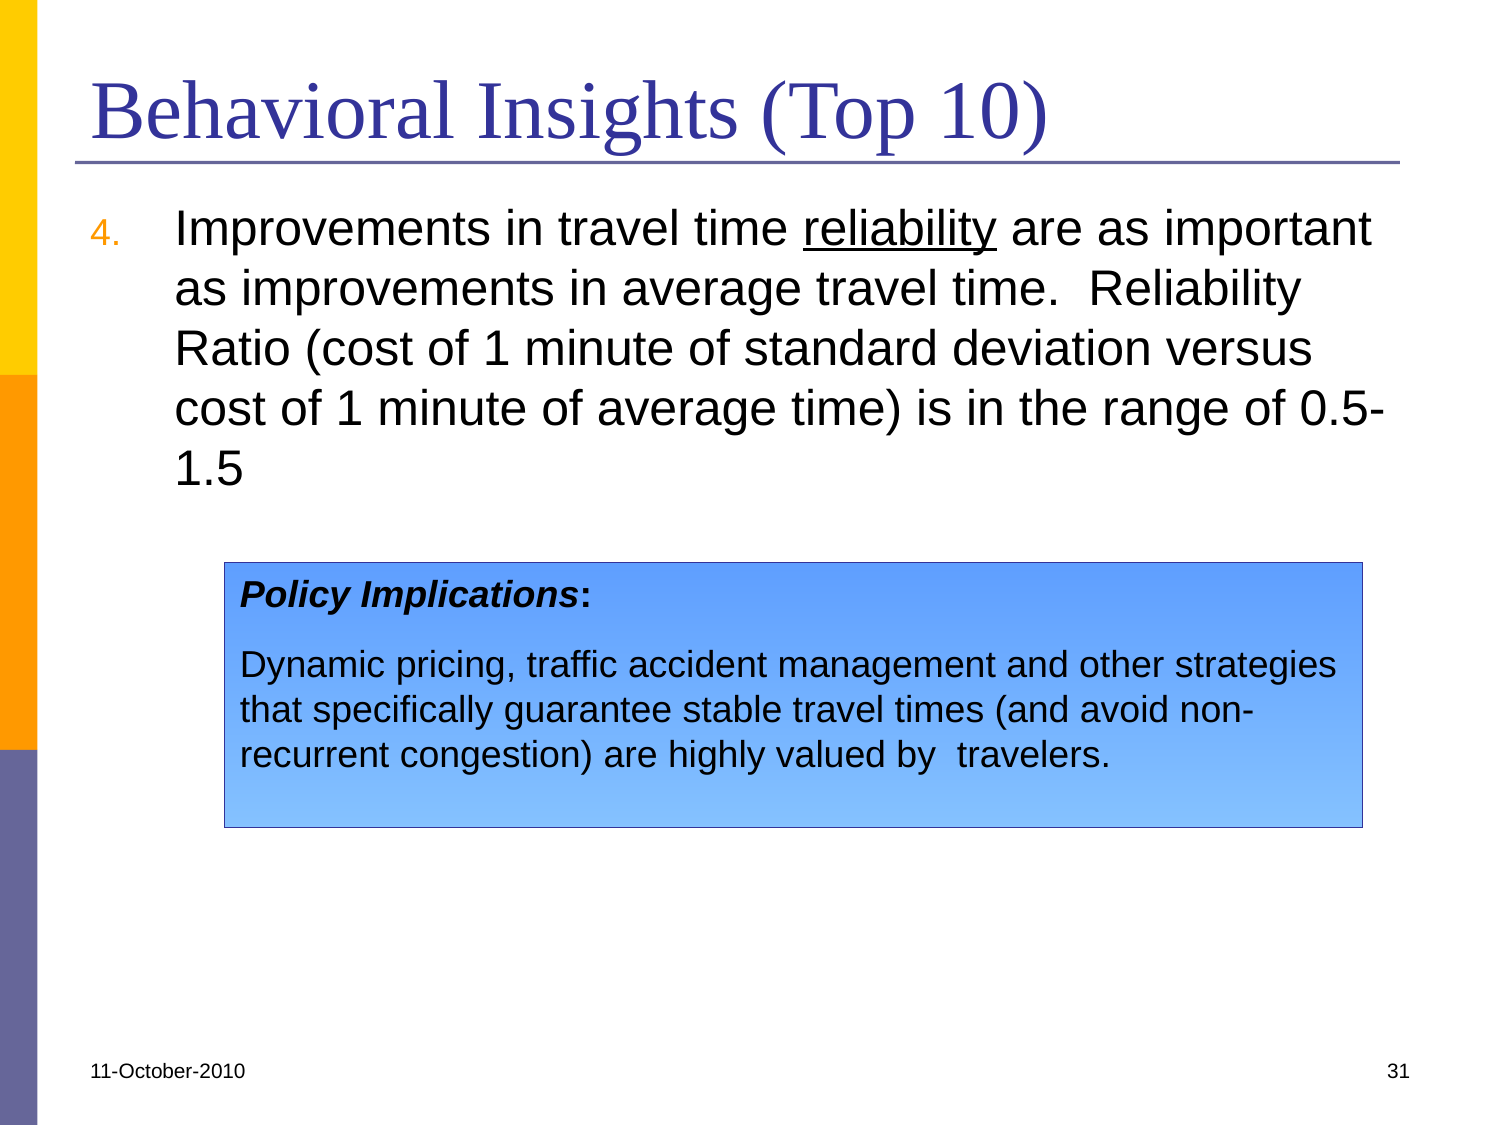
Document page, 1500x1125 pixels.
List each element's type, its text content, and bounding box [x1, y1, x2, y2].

text_box Policy Implications: Dynamic pricing, traffic accident management and other strategies that specifically guarantee stable travel times (and avoid non-recurrent congestion) are highly valued by travelers. [224, 562, 1363, 828]
slide_number 11-October-2010 [74, 1049, 426, 1101]
title Behavioral Insights (Top 10) [74, 45, 1426, 163]
list Improvements in travel time reliability are as important as improvements in average travel time. Reliability Ratio (cost of 1 minute of standard deviation versus cost of 1 minute of average time) is in the range of 0.5-1.5 [74, 187, 1426, 1026]
slide_number 31 [1074, 1049, 1426, 1101]
